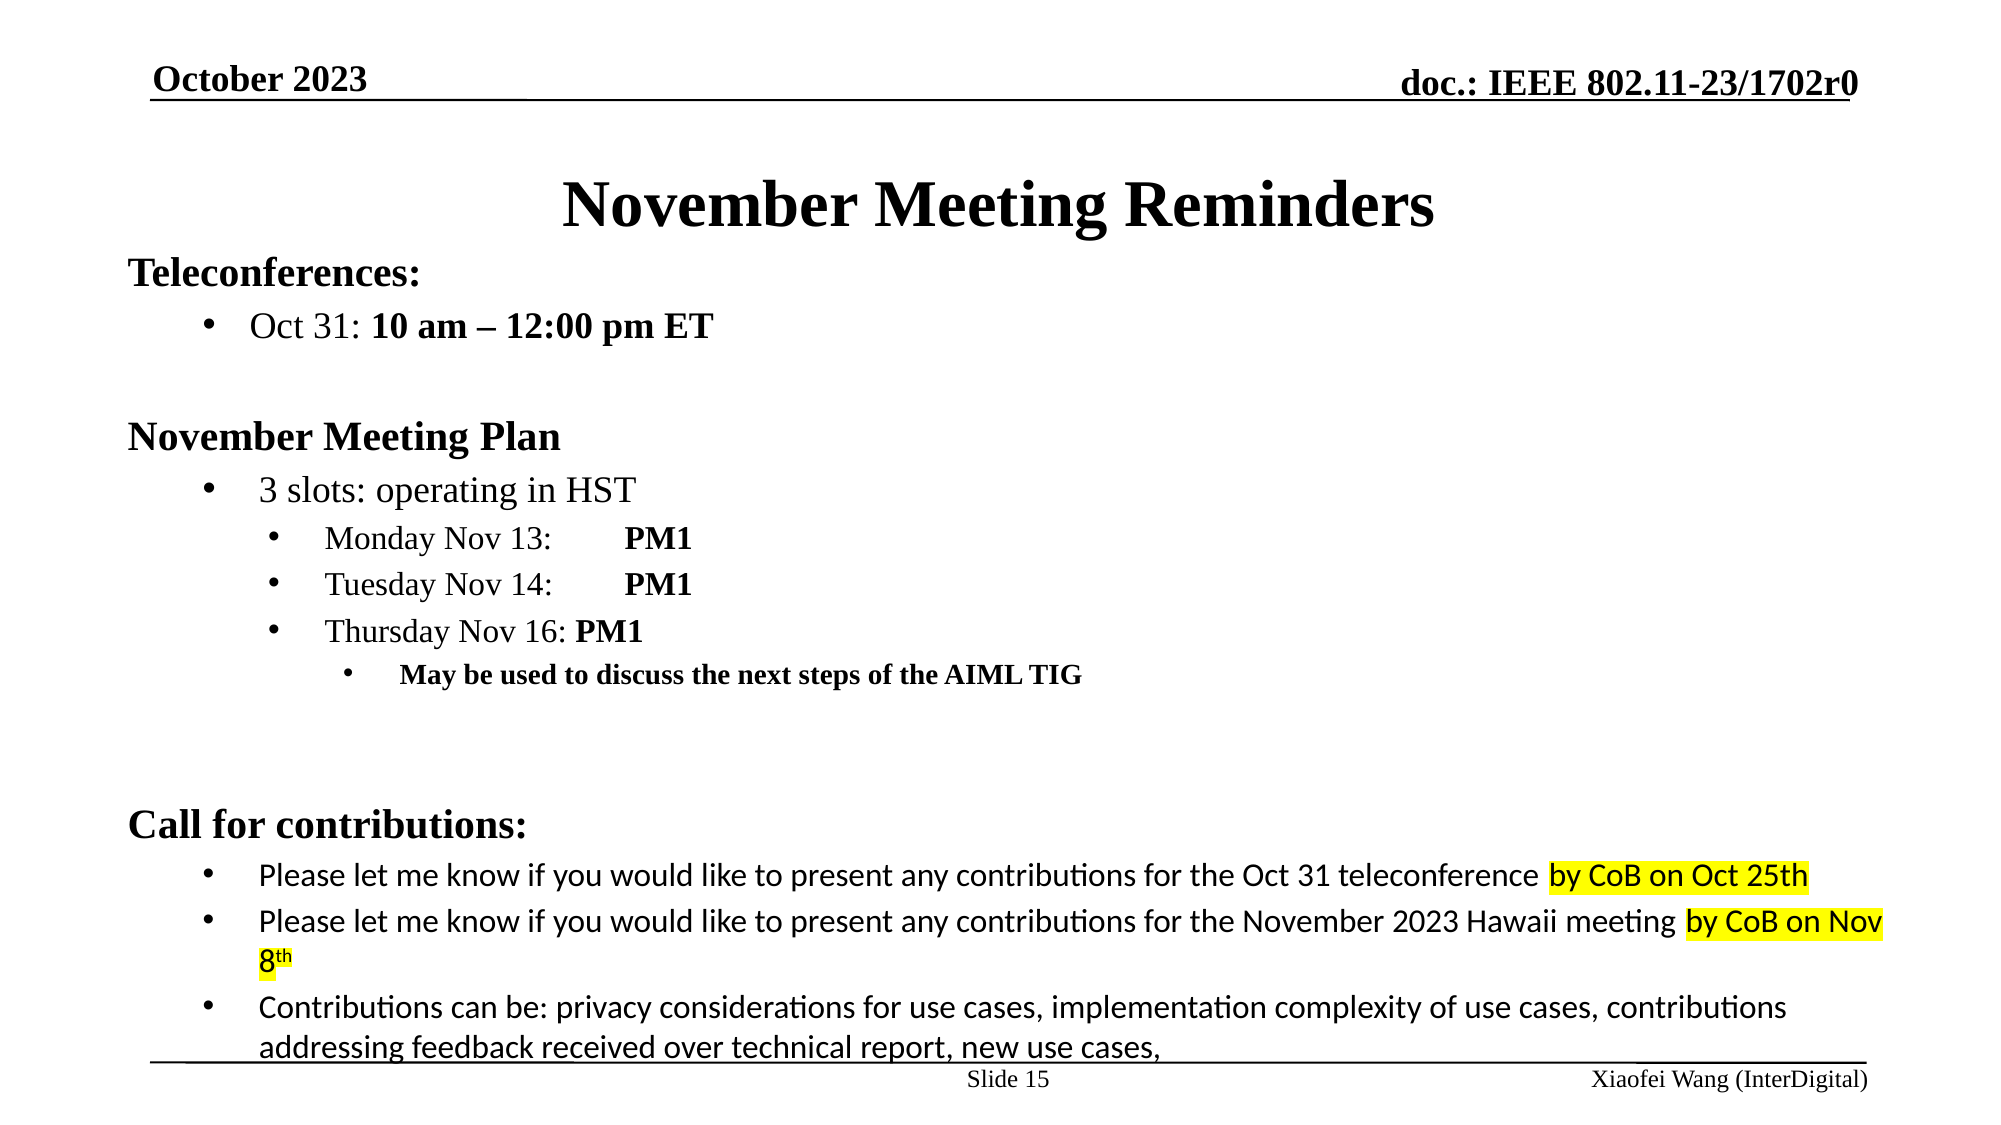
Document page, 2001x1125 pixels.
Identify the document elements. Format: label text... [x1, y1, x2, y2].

slide_number Slide 15 [950, 1061, 1067, 1123]
title November Meeting Reminders [149, 112, 1850, 237]
list Teleconferences: Oct 31: 10 am – 12:00 pm ET November Meeting Plan 3 slots: operating in HST Monday Nov 13: PM1 Tuesday Nov 14: PM1 Thursday Nov 16: PM1 May be used to discuss the next steps of the AIML TIG Call for contributions: Please let me know if you would like to present any contributions for the Oct 31 teleconference by CoB on Oct 25th Please let me know if you would like to present any contributions for the November 2023 Hawaii meeting by CoB on Nov 8th Contributions can be: privacy considerations for use cases, implementation complexity of use cases, contributions addressing feedback received over technical report, new use cases, [112, 237, 1913, 913]
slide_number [152, 54, 563, 100]
footer Xiaofei Wang (InterDigital) [1171, 1061, 1869, 1093]
